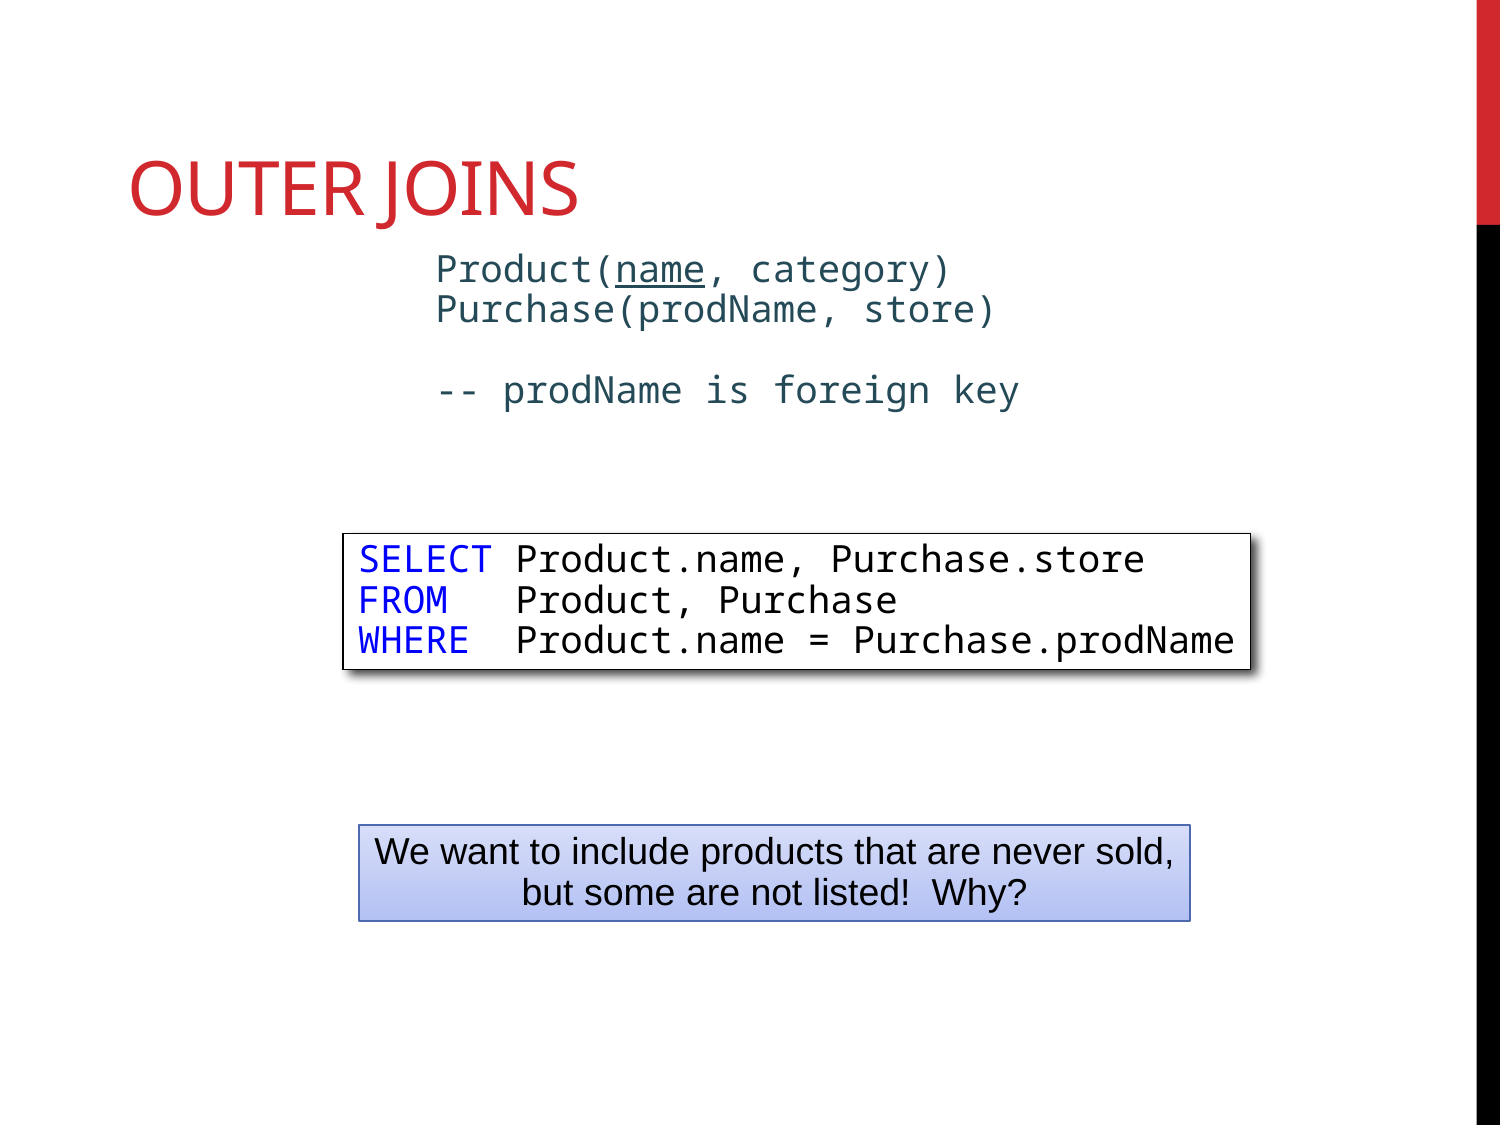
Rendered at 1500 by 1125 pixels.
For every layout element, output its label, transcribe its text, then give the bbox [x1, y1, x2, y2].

text_box Product(name, category) Purchase(prodName, store) -- prodName is foreign key [420, 242, 1036, 419]
text_box SELECT Product.name, Purchase.store FROM Product, Purchase WHERE Product.name = Purchase.prodName [343, 533, 1251, 670]
text_box We want to include products that are never sold, but some are not listed! Why? [358, 824, 1191, 922]
title Outer joins [112, 50, 1388, 238]
